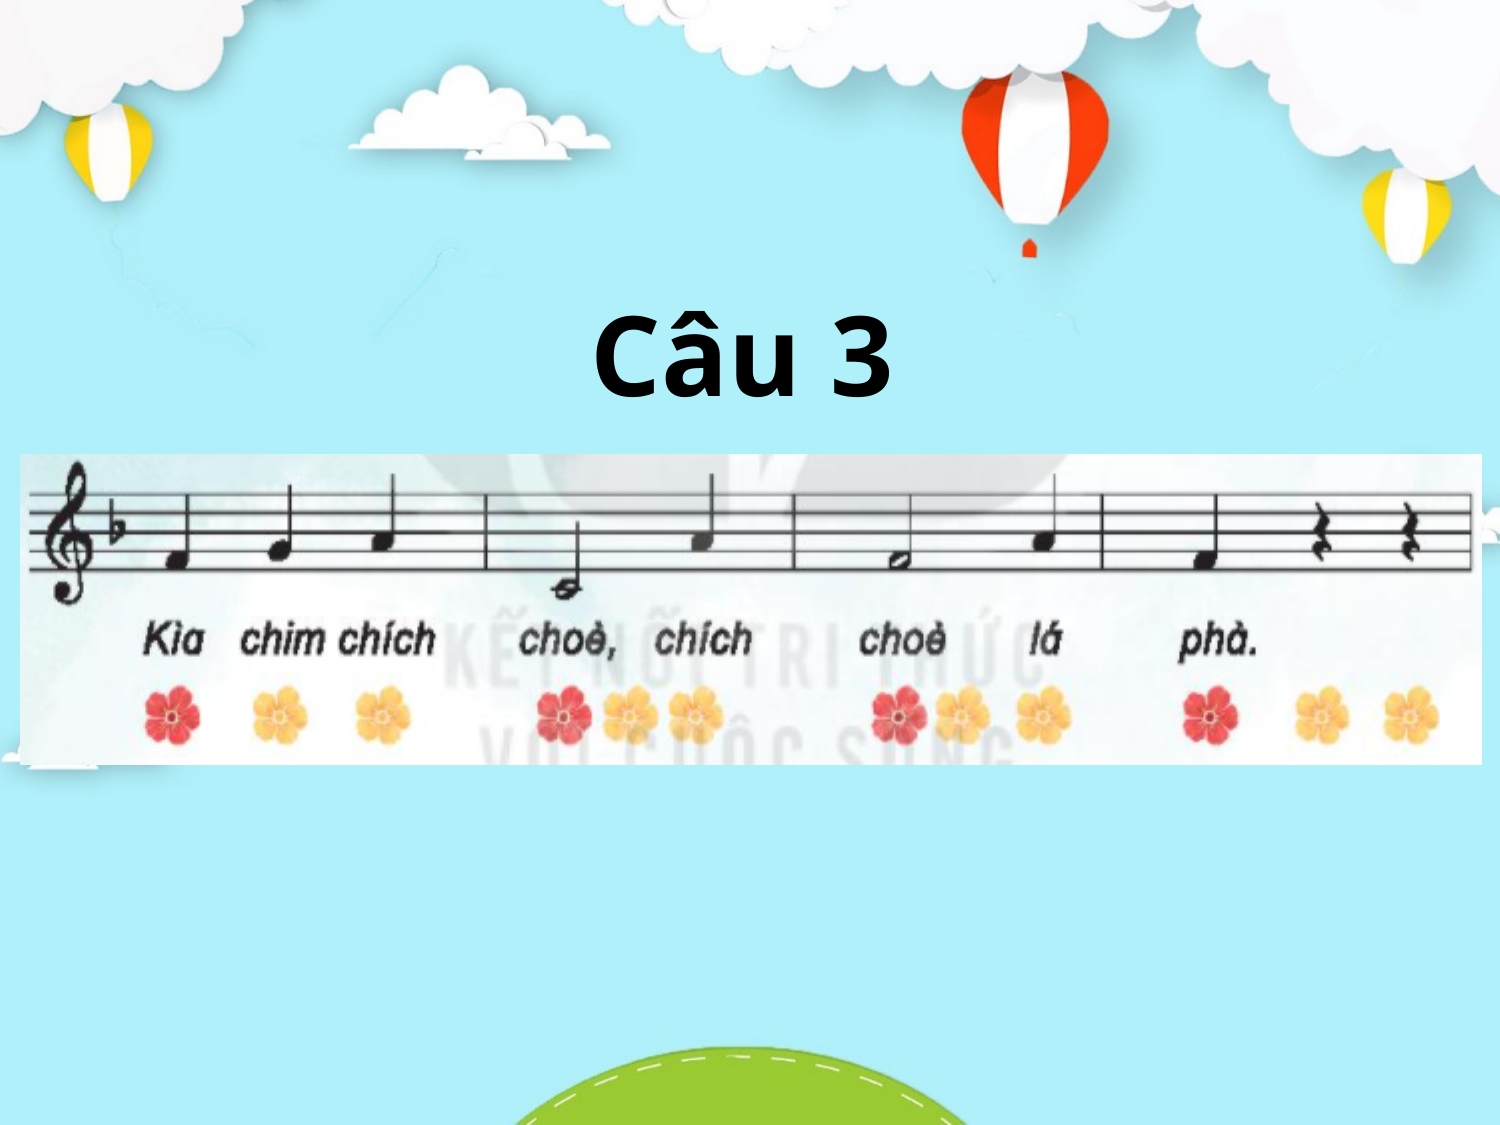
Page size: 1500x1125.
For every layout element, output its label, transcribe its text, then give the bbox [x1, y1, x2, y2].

title Câu 3 [575, 284, 965, 436]
picture [0, 0, 1500, 1125]
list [20, 454, 1482, 765]
